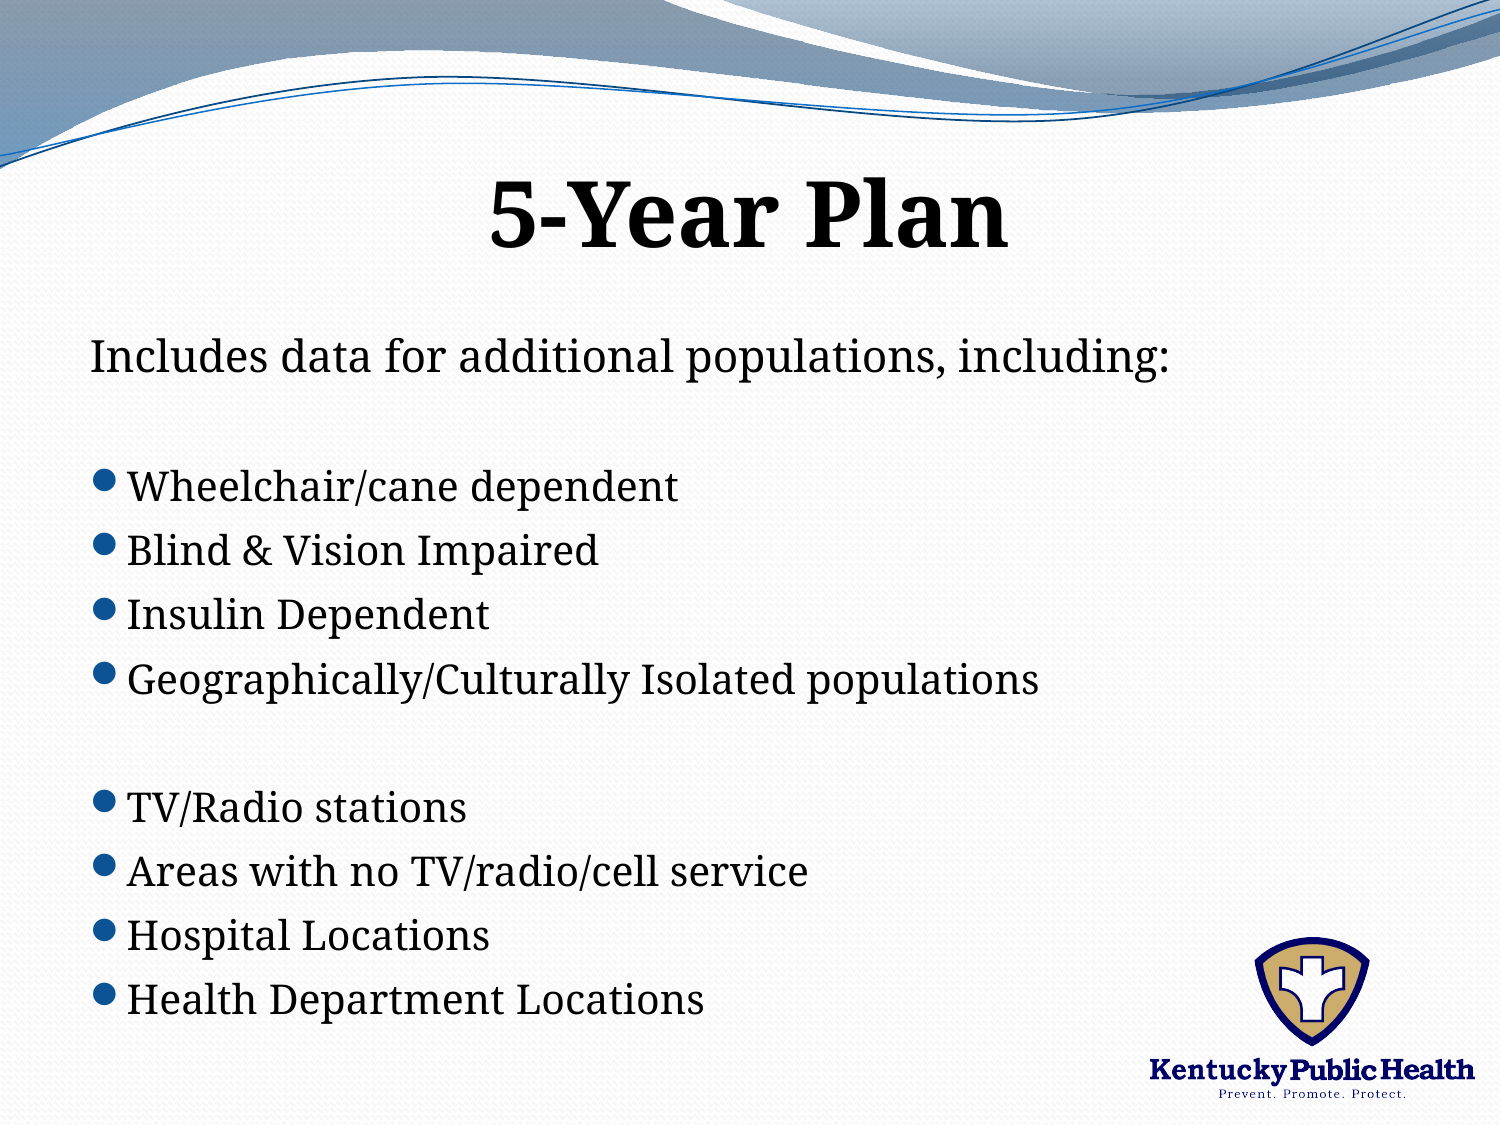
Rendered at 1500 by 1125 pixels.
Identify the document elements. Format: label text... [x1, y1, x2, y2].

list Includes data for additional populations, including: Wheelchair/cane dependent Blind & Vision Impaired Insulin Dependent Geographically/Culturally Isolated populations TV/Radio stations Areas with no TV/radio/cell service Hospital Locations Health Department Locations [75, 317, 1425, 1038]
picture [1149, 937, 1475, 1098]
title 5-Year Plan [75, 87, 1425, 275]
